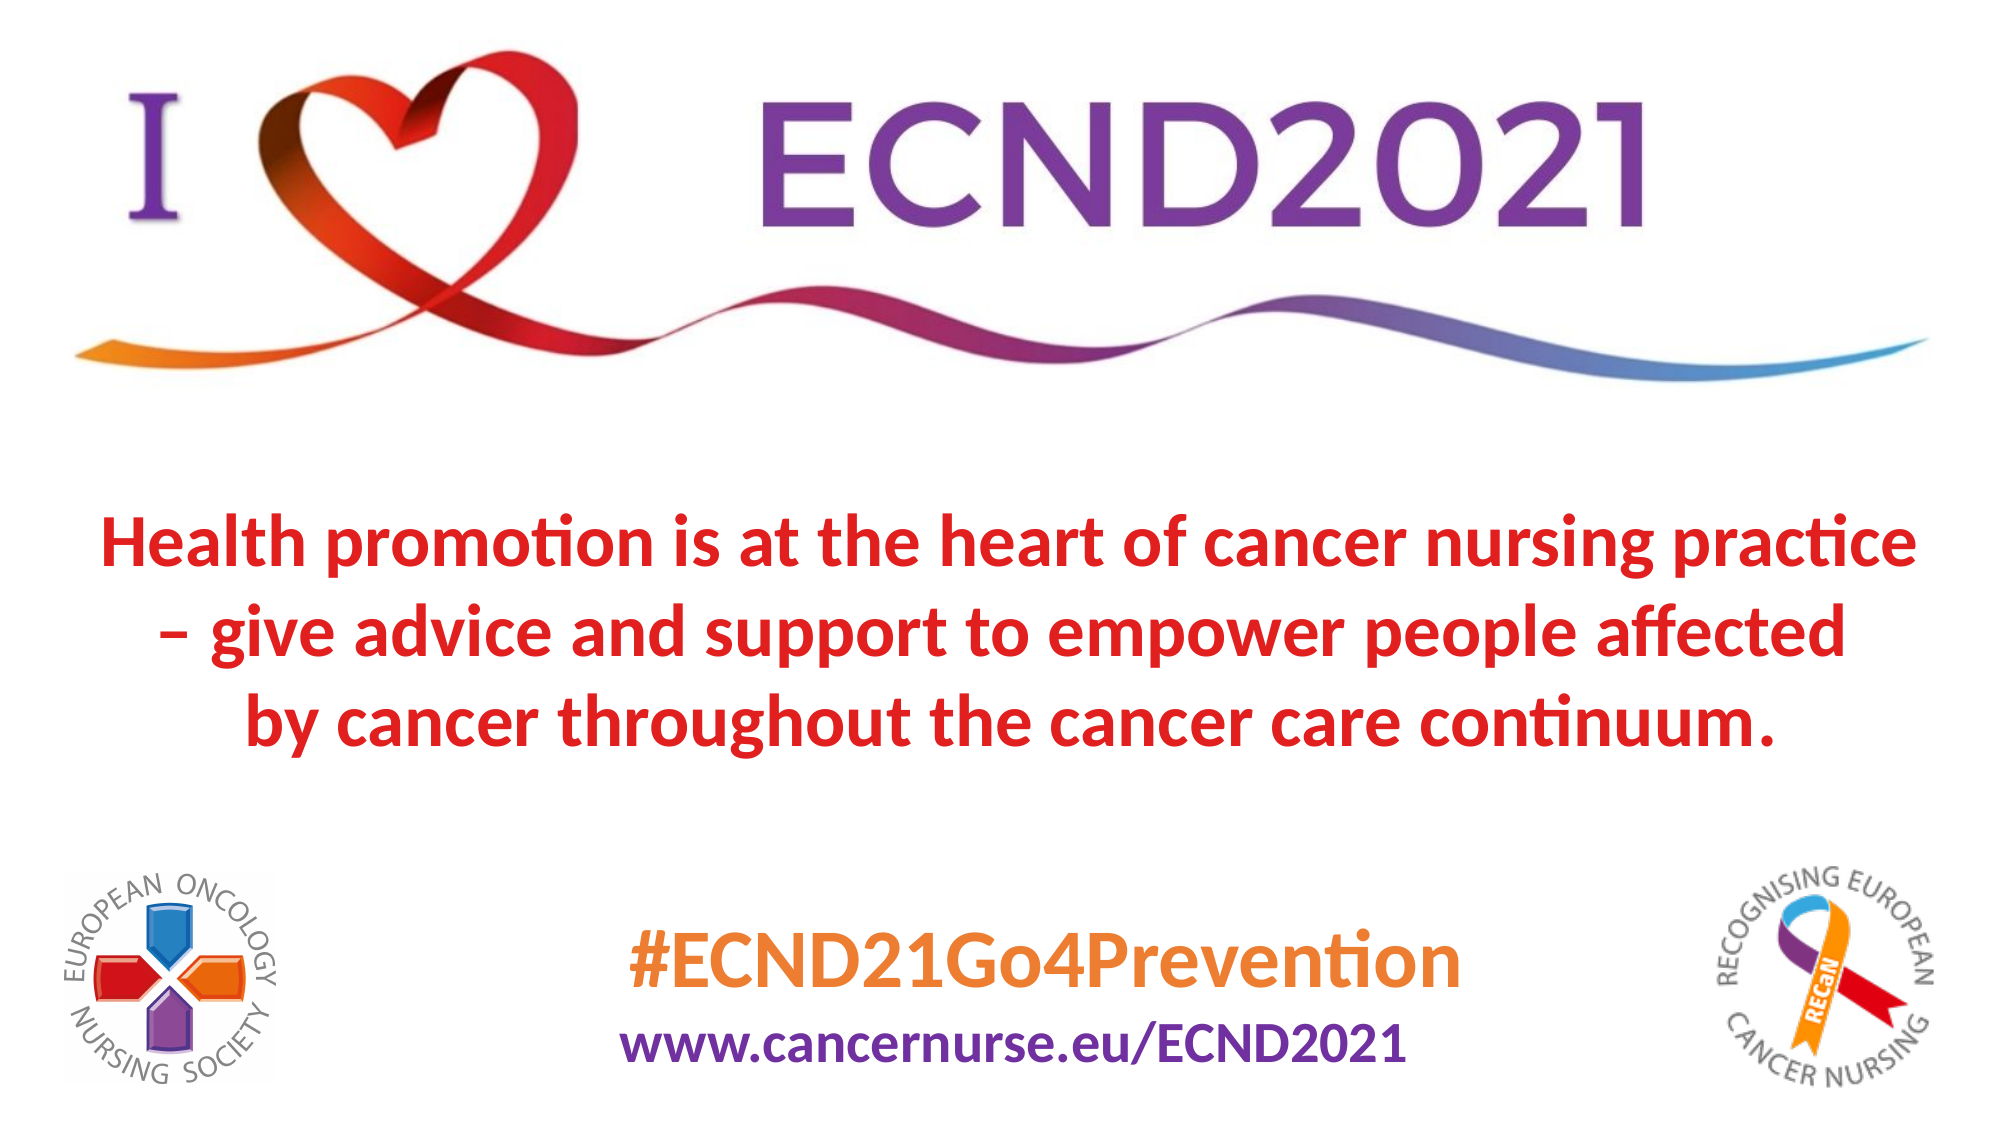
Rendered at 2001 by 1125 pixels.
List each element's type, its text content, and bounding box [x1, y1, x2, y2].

text_box Health promotion is at the heart of cancer nursing practice – give advice and support to empower people affected by cancer throughout the cancer care continuum. [75, 484, 1947, 769]
picture [64, 873, 276, 1084]
picture [1659, 807, 1992, 1125]
text_box #ECND21Go4Prevention www.cancernurse.eu/ECND2021 [604, 896, 1488, 1082]
picture [30, 0, 1992, 407]
